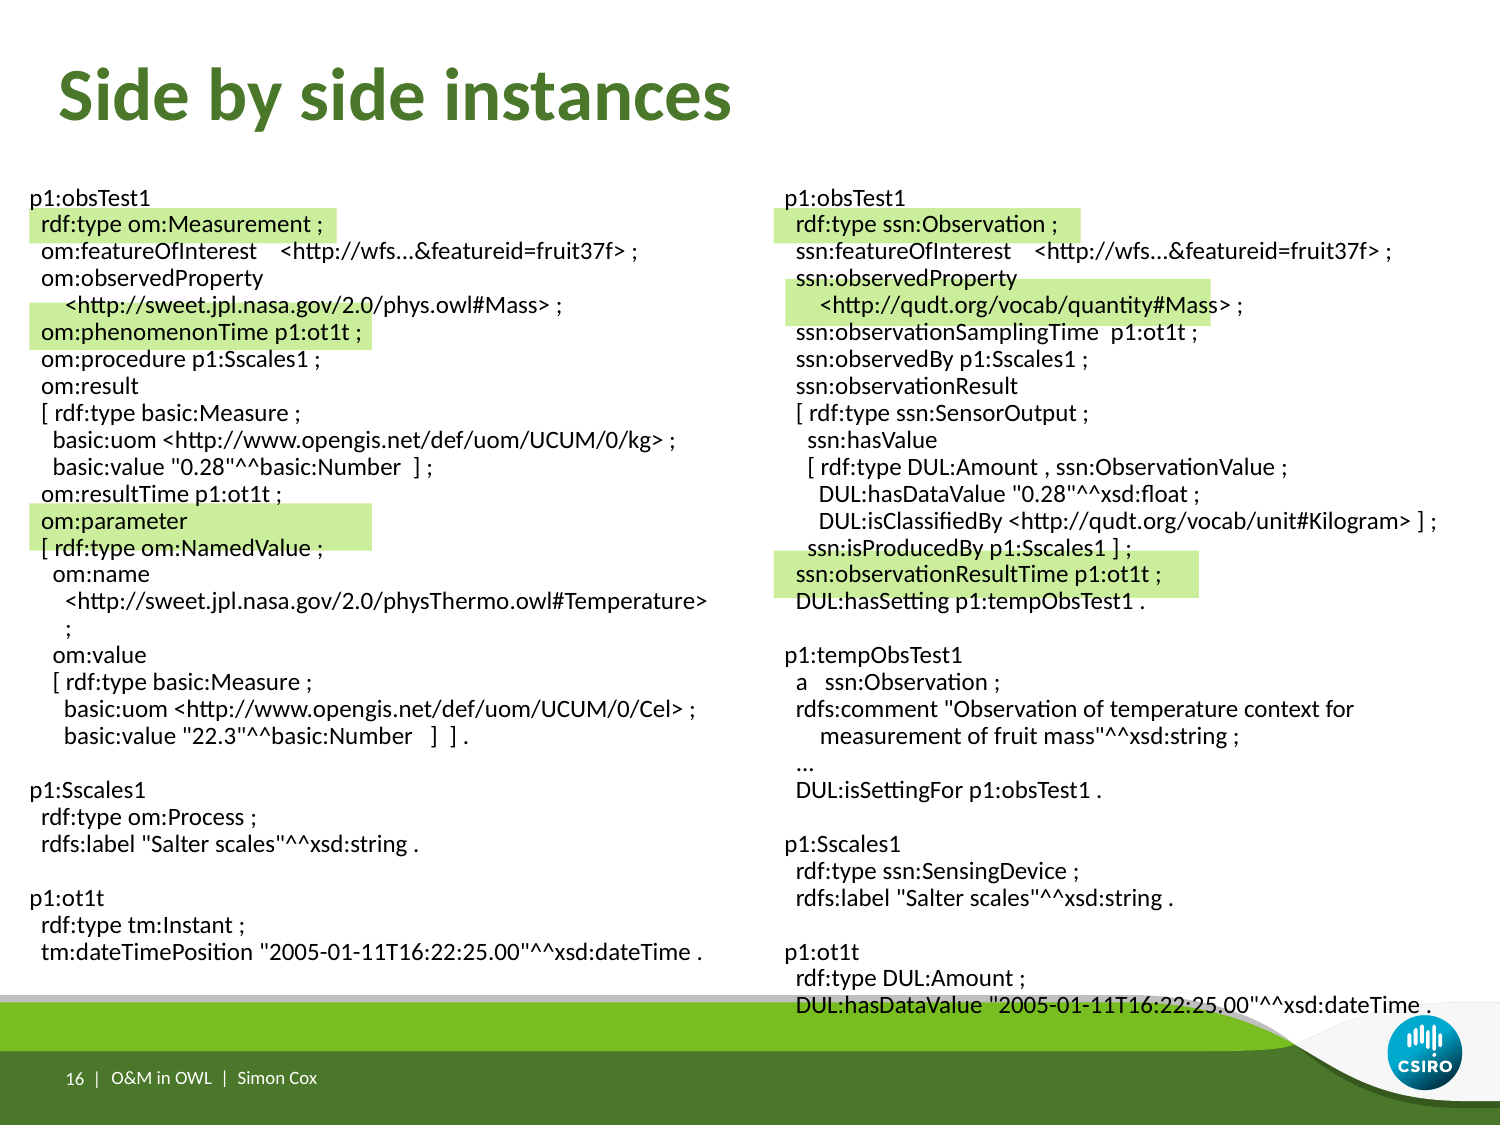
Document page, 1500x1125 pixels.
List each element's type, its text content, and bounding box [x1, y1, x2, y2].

footer O&M in OWL | Simon Cox [111, 1066, 1110, 1088]
list p1:obsTest1 rdf:type ssn:Observation ; ssn:featureOfInterest <http://wfs...&featureid=fruit37f> ; ssn:observedProperty <http://qudt.org/vocab/quantity#Mass> ; ssn:observationSamplingTime p1:ot1t ; ssn:observedBy p1:Sscales1 ; ssn:observationResult [ rdf:type ssn:SensorOutput ; ssn:hasValue [ rdf:type DUL:Amount , ssn:ObservationValue ; DUL:hasDataValue "0.28"^^xsd:float ; DUL:isClassifiedBy <http://qudt.org/vocab/unit#Kilogram> ] ; ssn:isProducedBy p1:Sscales1 ] ; ssn:observationResultTime p1:ot1t ; DUL:hasSetting p1:tempObsTest1 . p1:tempObsTest1 a ssn:Observation ; rdfs:comment "Observation of temperature context for measurement of fruit mass"^^xsd:string ; ... DUL:isSettingFor p1:obsTest1 . p1:Sscales1 rdf:type ssn:SensingDevice ; rdfs:label "Salter scales"^^xsd:string . p1:ot1t rdf:type DUL:Amount ; DUL:hasDataValue "2005-01-11T16:22:25.00"^^xsd:dateTime . [784, 184, 1448, 928]
text_box [772, 206, 784, 246]
list p1:obsTest1 rdf:type om:Measurement ; om:featureOfInterest <http://wfs...&featureid=fruit37f> ; om:observedProperty <http://sweet.jpl.nasa.gov/2.0/phys.owl#Mass> ; om:phenomenonTime p1:ot1t ; om:procedure p1:Sscales1 ; om:result [ rdf:type basic:Measure ; basic:uom <http://www.opengis.net/def/uom/UCUM/0/kg> ; basic:value "0.28"^^basic:Number ] ; om:resultTime p1:ot1t ; om:parameter [ rdf:type om:NamedValue ; om:name <http://sweet.jpl.nasa.gov/2.0/physThermo.owl#Temperature> ; om:value [ rdf:type basic:Measure ; basic:uom <http://www.opengis.net/def/uom/UCUM/0/Cel> ; basic:value "22.3"^^basic:Number ] ] . p1:Sscales1 rdf:type om:Process ; rdfs:label "Salter scales"^^xsd:string . p1:ot1t rdf:type tm:Instant ; tm:dateTimePosition "2005-01-11T16:22:25.00"^^xsd:dateTime . [29, 184, 722, 928]
title Side by side instances [58, 44, 1448, 186]
slide_number 16 | [54, 1066, 102, 1088]
text_box [772, 549, 784, 600]
